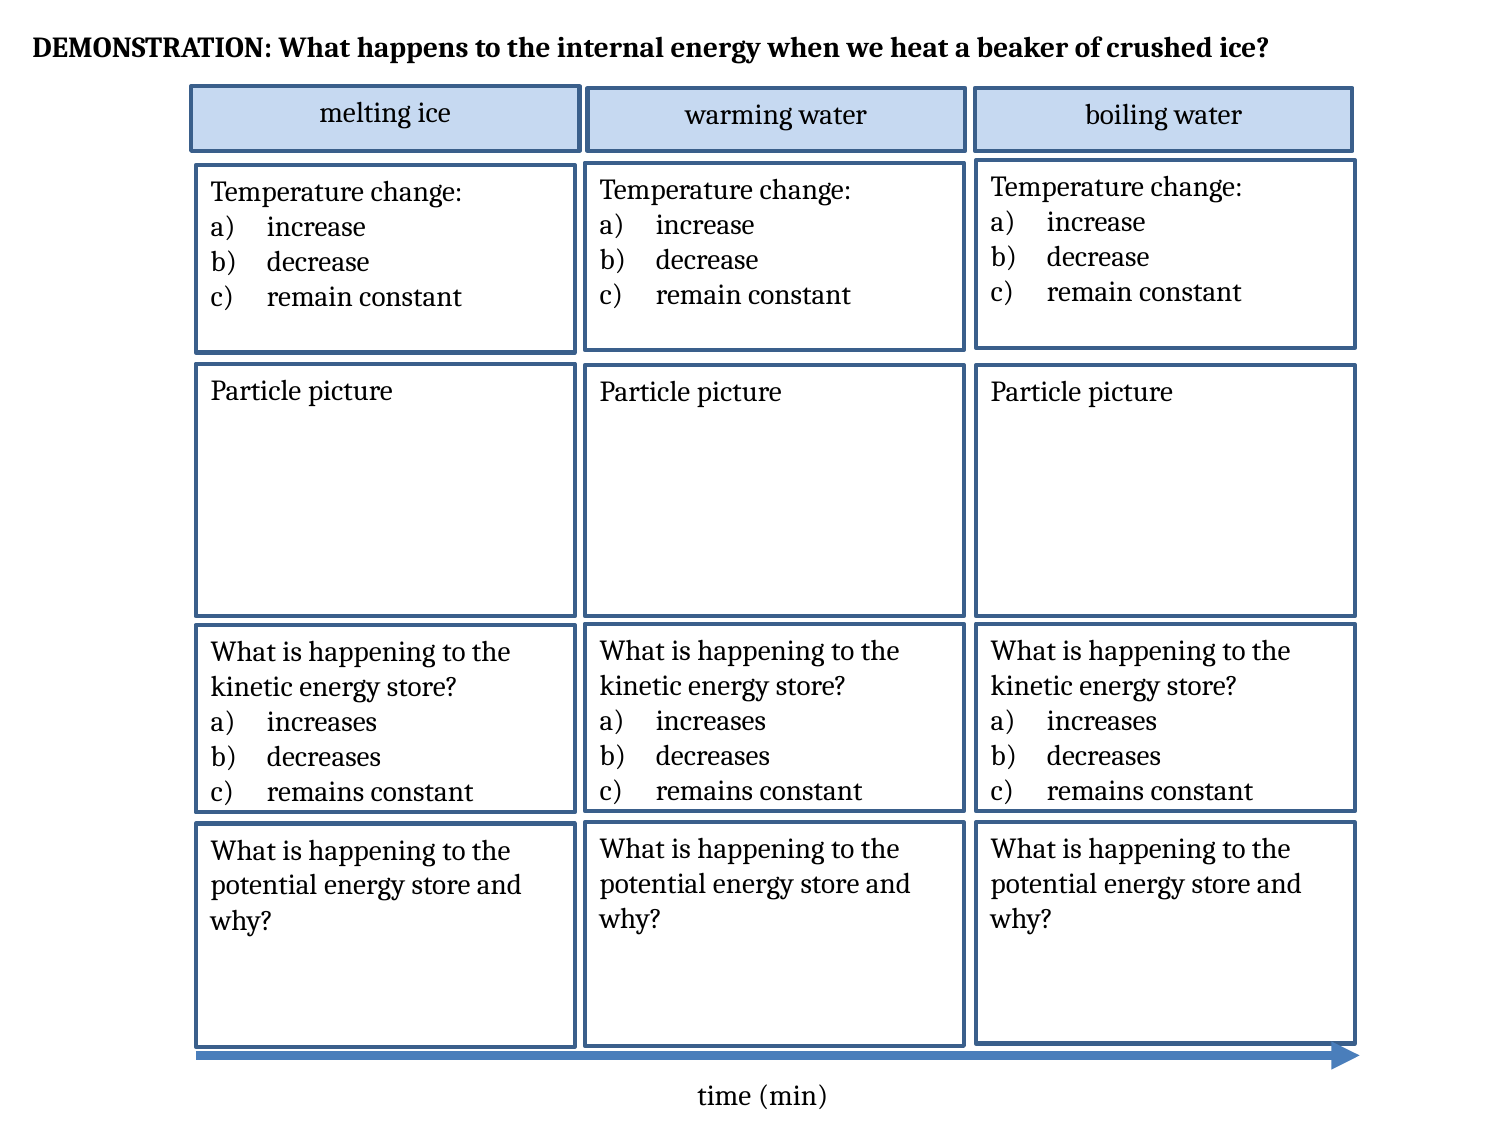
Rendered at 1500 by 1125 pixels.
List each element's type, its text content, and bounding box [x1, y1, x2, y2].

text_box DEMONSTRATION: What happens to the internal energy when we heat a beaker of crushed ice? [17, 20, 1500, 71]
text_box What is happening to the potential energy store and why? [194, 821, 577, 1049]
text_box Temperature change: increase decrease remain constant [194, 163, 577, 355]
text_box What is happening to the kinetic energy store? increases decreases remains constant [974, 622, 1357, 813]
text_box time (min) [682, 1068, 1023, 1119]
text_box Temperature change: increase decrease remain constant [583, 161, 966, 352]
text_box What is happening to the potential energy store and why? [583, 820, 966, 1048]
text_box Particle picture [974, 363, 1357, 618]
text_box Particle picture [583, 363, 966, 618]
text_box What is happening to the kinetic energy store? increases decreases remains constant [583, 622, 966, 813]
text_box melting ice [189, 84, 582, 153]
text_box Particle picture [194, 362, 577, 618]
text_box boiling water [973, 86, 1354, 153]
text_box What is happening to the potential energy store and why? [974, 820, 1357, 1046]
text_box What is happening to the kinetic energy store? increases decreases remains constant [194, 623, 577, 814]
text_box warming water [585, 86, 967, 153]
text_box Temperature change: increase decrease remain constant [974, 158, 1357, 350]
